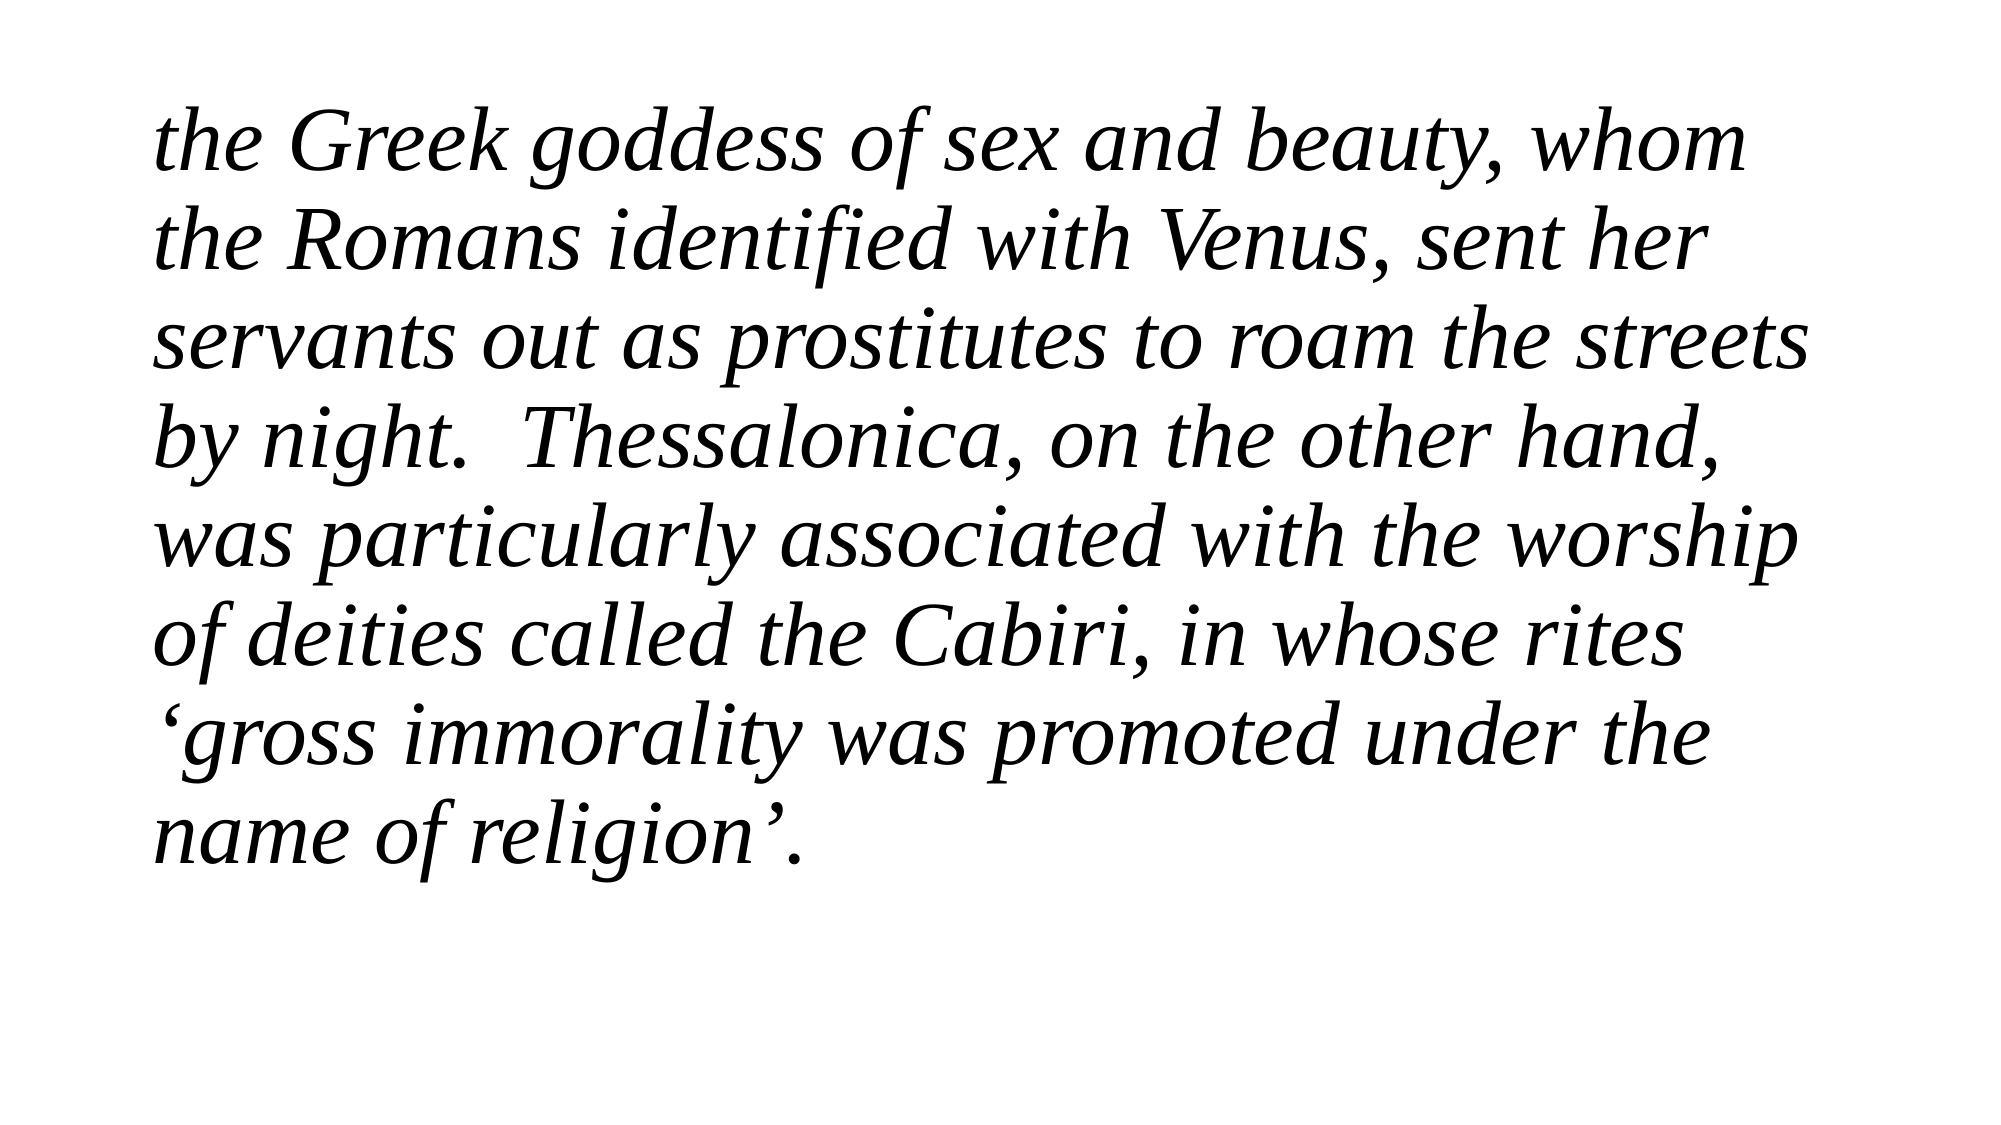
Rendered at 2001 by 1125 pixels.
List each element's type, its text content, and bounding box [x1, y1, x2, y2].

list the Greek goddess of sex and beauty, whom the Romans identified with Venus, sent her servants out as prostitutes to roam the streets by night. Thessalonica, on the other hand, was particularly associated with the worship of deities called the Cabiri, in whose rites ‘gross immorality was promoted under the name of religion’. [137, 83, 1863, 1014]
